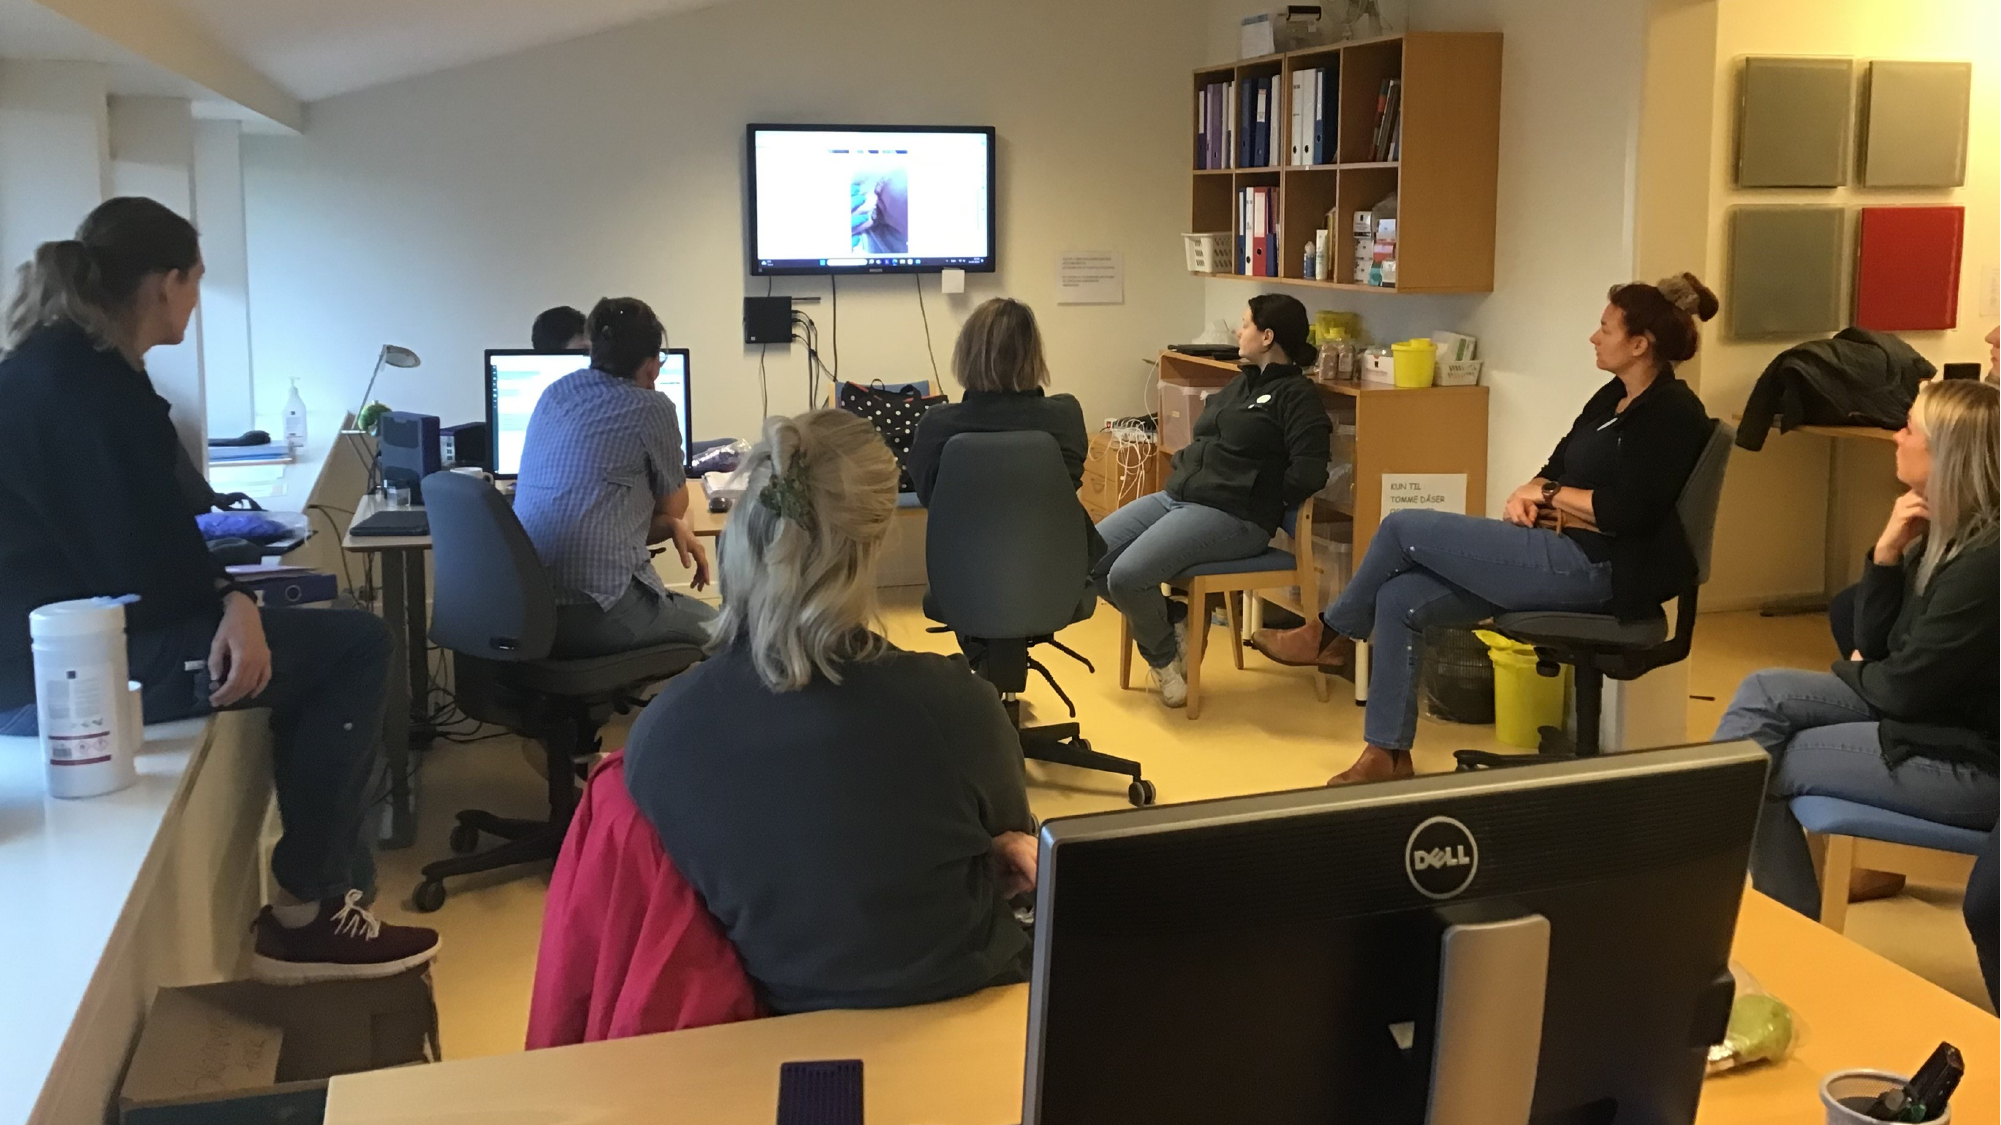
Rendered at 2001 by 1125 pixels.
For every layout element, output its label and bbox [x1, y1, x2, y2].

list [0, 0, 2000, 1125]
